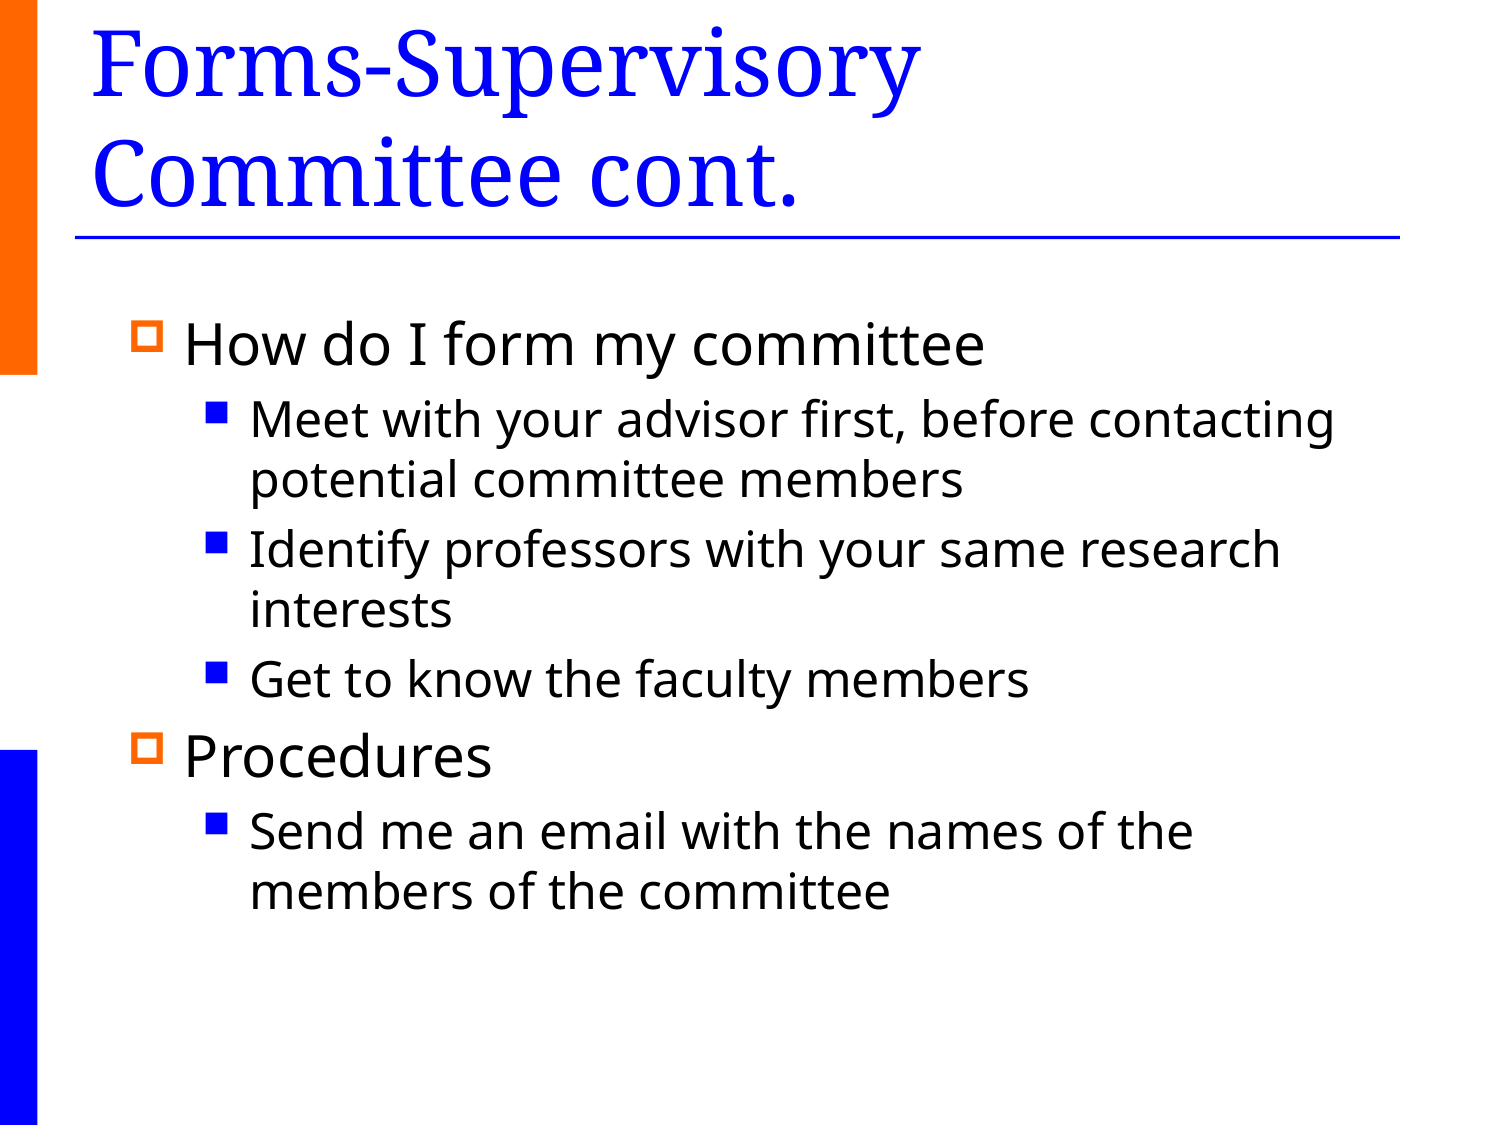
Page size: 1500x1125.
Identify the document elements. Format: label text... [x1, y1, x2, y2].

title Forms-Supervisory Committee cont. [75, 45, 1425, 233]
list How do I form my committee Meet with your advisor first, before contacting potential committee members Identify professors with your same research interests Get to know the faculty members Procedures Send me an email with the names of the members of the committee [112, 299, 1375, 950]
